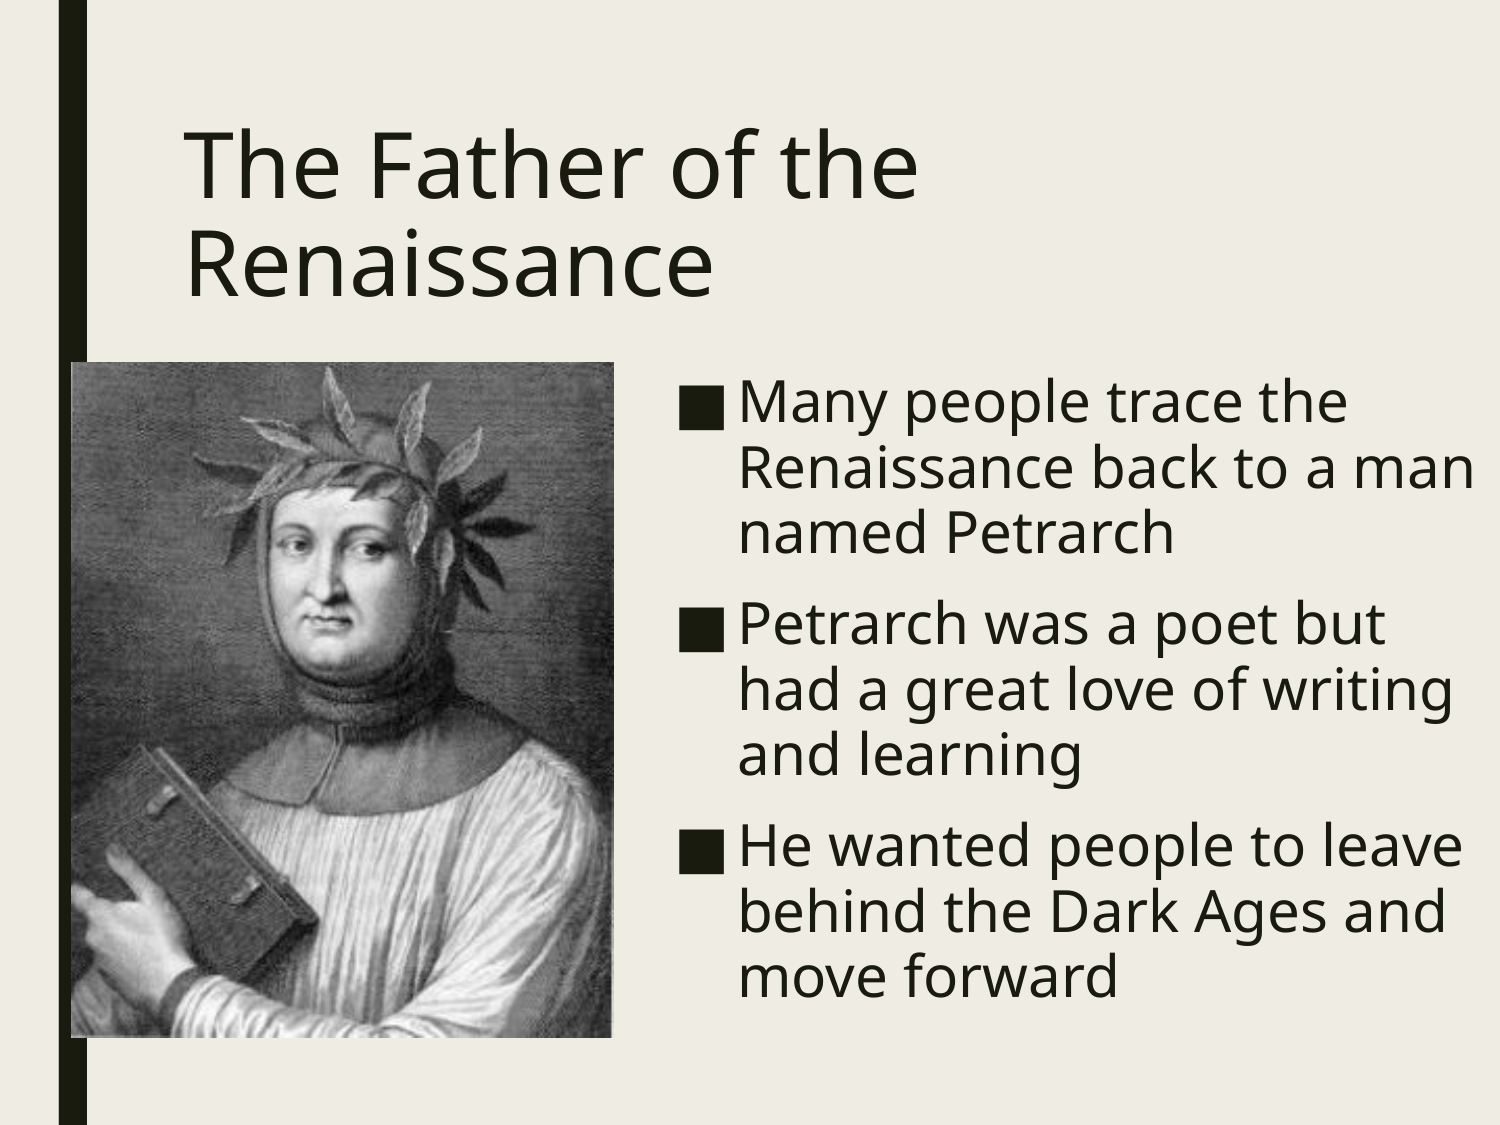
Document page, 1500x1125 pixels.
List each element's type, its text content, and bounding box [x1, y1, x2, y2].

list Many people trace the Renaissance back to a man named Petrarch Petrarch was a poet but had a great love of writing and learning He wanted people to leave behind the Dark Ages and move forward [659, 362, 1500, 1125]
title The Father of the Renaissance [168, 112, 1351, 357]
picture [71, 362, 614, 1038]
